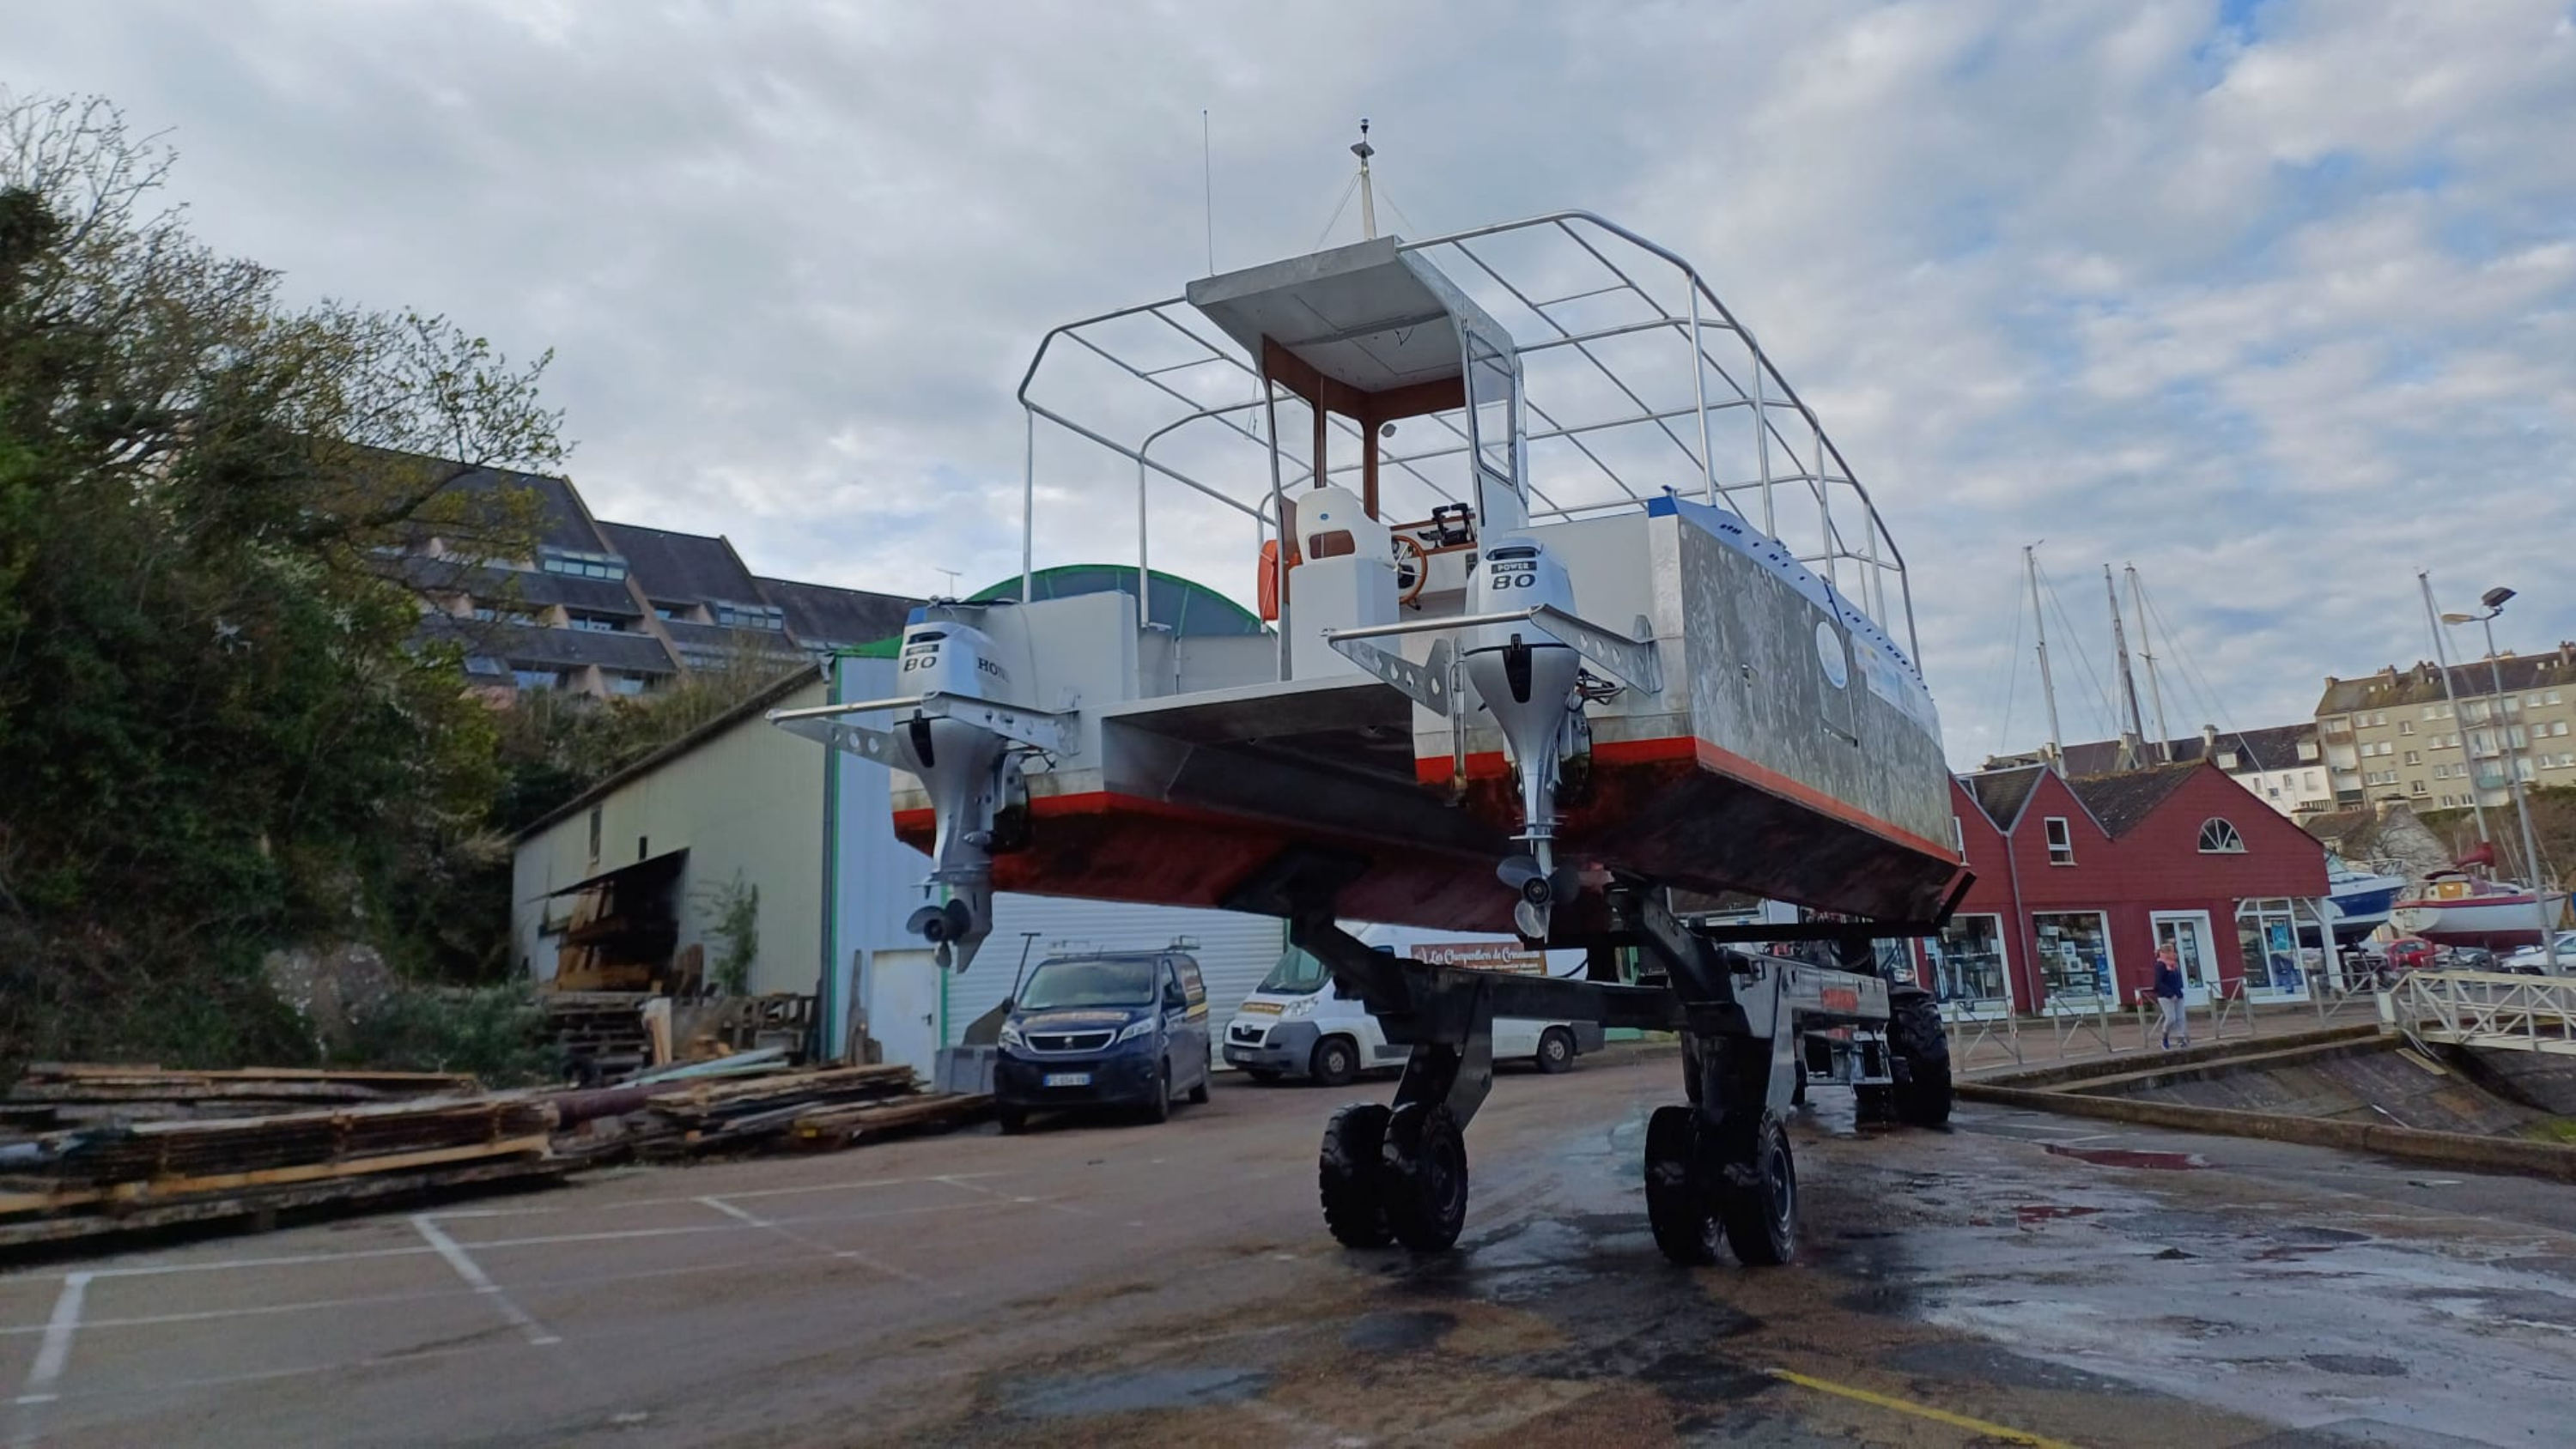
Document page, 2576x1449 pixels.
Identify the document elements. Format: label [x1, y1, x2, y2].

text_box [0, 0, 2576, 1449]
